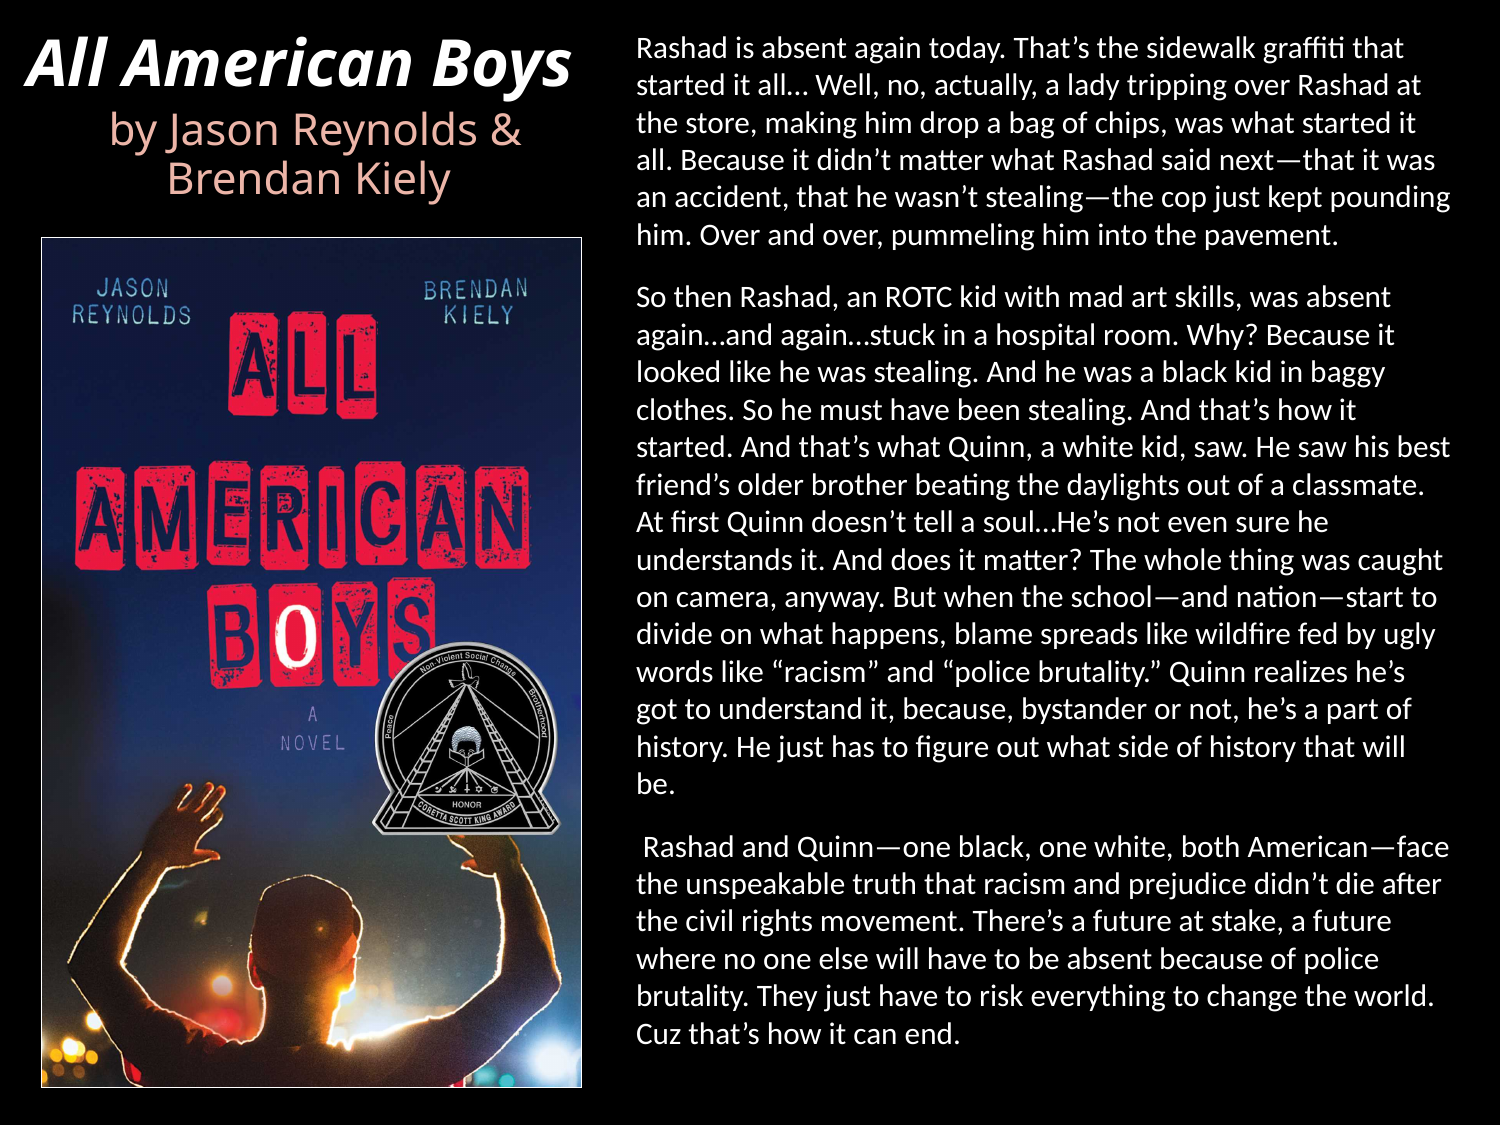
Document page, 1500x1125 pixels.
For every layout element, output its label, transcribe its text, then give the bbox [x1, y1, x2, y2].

text_box Rashad is absent again today. That’s the sidewalk graffiti that started it all… Well, no, actually, a lady tripping over Rashad at the store, making him drop a bag of chips, was what started it all. Because it didn’t matter what Rashad said next—that it was an accident, that he wasn’t stealing—the cop just kept pounding him. Over and over, pummeling him into the pavement. So then Rashad, an ROTC kid with mad art skills, was absent again…and again…stuck in a hospital room. Why? Because it looked like he was stealing. And he was a black kid in baggy clothes. So he must have been stealing. And that’s how it started. And that’s what Quinn, a white kid, saw. He saw his best friend’s older brother beating the daylights out of a classmate. At first Quinn doesn’t tell a soul…He’s not even sure he understands it. And does it matter? The whole thing was caught on camera, anyway. But when the school—and nation—start to divide on what happens, blame spreads like wildfire fed by ugly words like “racism” and “police brutality.” Quinn realizes he’s got to understand it, because, bystander or not, he’s a part of history. He just has to figure out what side of history that will be. Rashad and Quinn—one black, one white, both American—face the unspeakable truth that racism and prejudice didn’t die after the civil rights movement. There’s a future at stake, a future where no one else will have to be absent because of police brutality. They just have to risk everything to change the world. Cuz that’s how it can end. [621, 19, 1468, 1058]
title All American Boys by Jason Reynolds & Brendan Kiely [9, 21, 608, 213]
picture [41, 237, 582, 1088]
